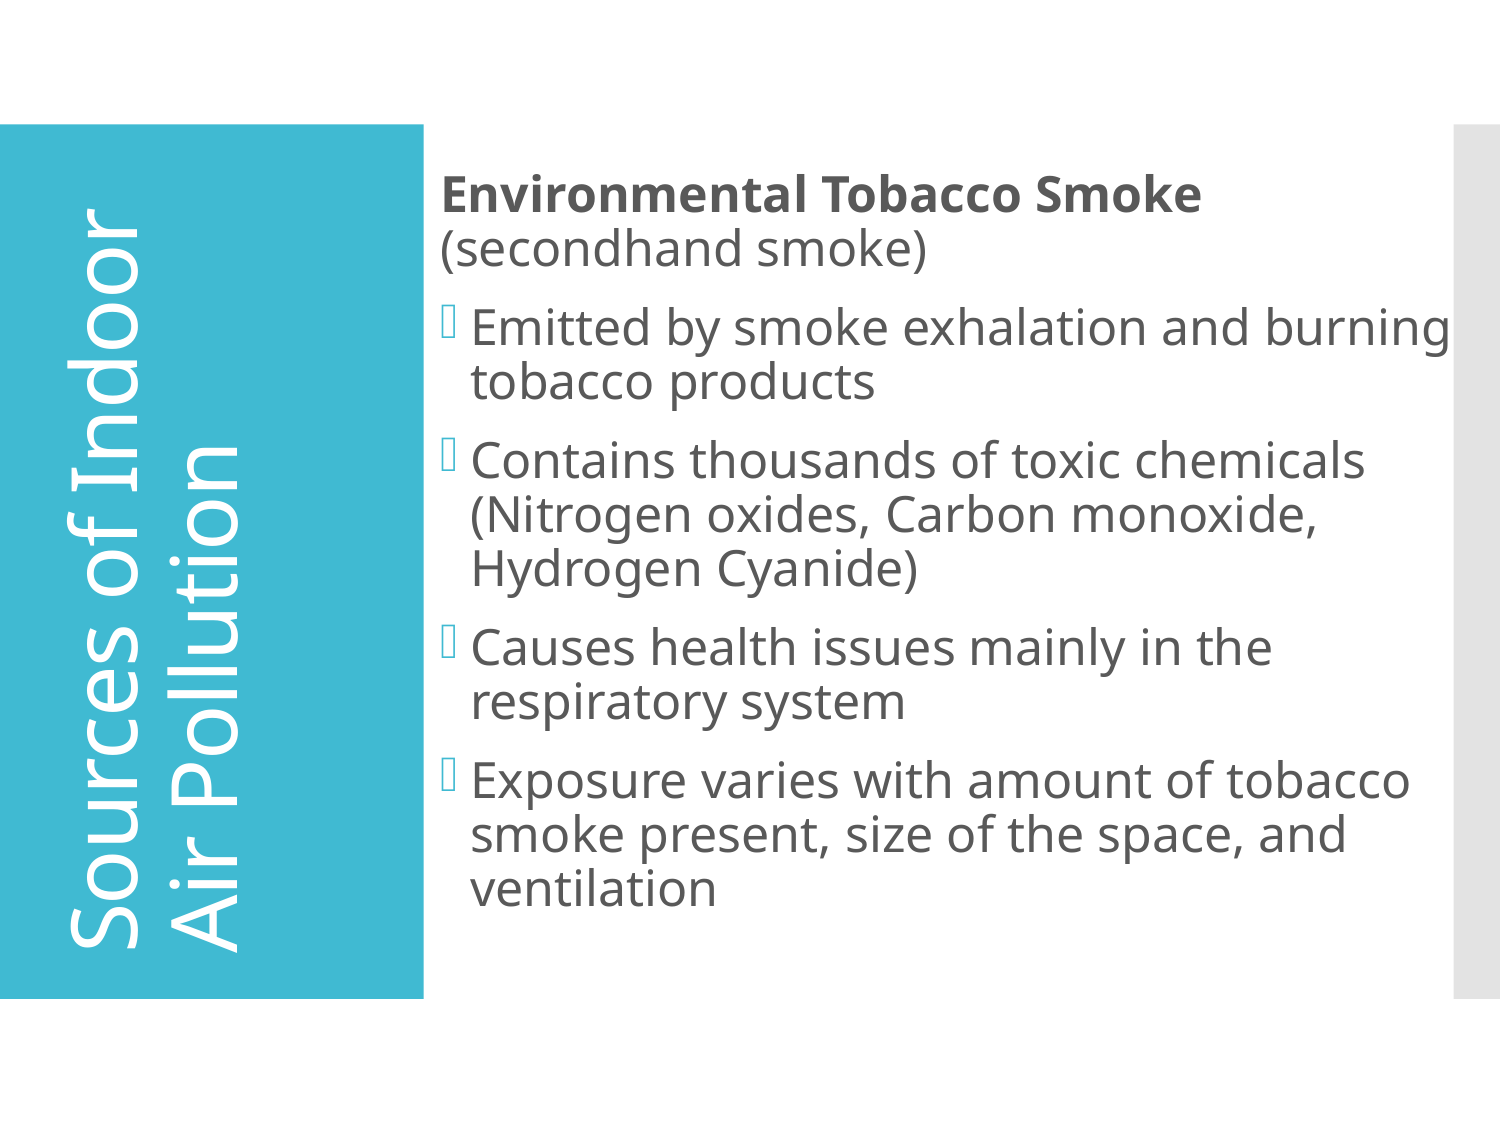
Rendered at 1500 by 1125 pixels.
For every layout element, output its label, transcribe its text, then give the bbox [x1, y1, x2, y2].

list Environmental Tobacco Smoke (secondhand smoke) Emitted by smoke exhalation and burning tobacco products Contains thousands of toxic chemicals (Nitrogen oxides, Carbon monoxide, Hydrogen Cyanide) Causes health issues mainly in the respiratory system Exposure varies with amount of tobacco smoke present, size of the space, and ventilation [425, 125, 1475, 1032]
title Sources of Indoor Air Pollution [50, 137, 266, 969]
